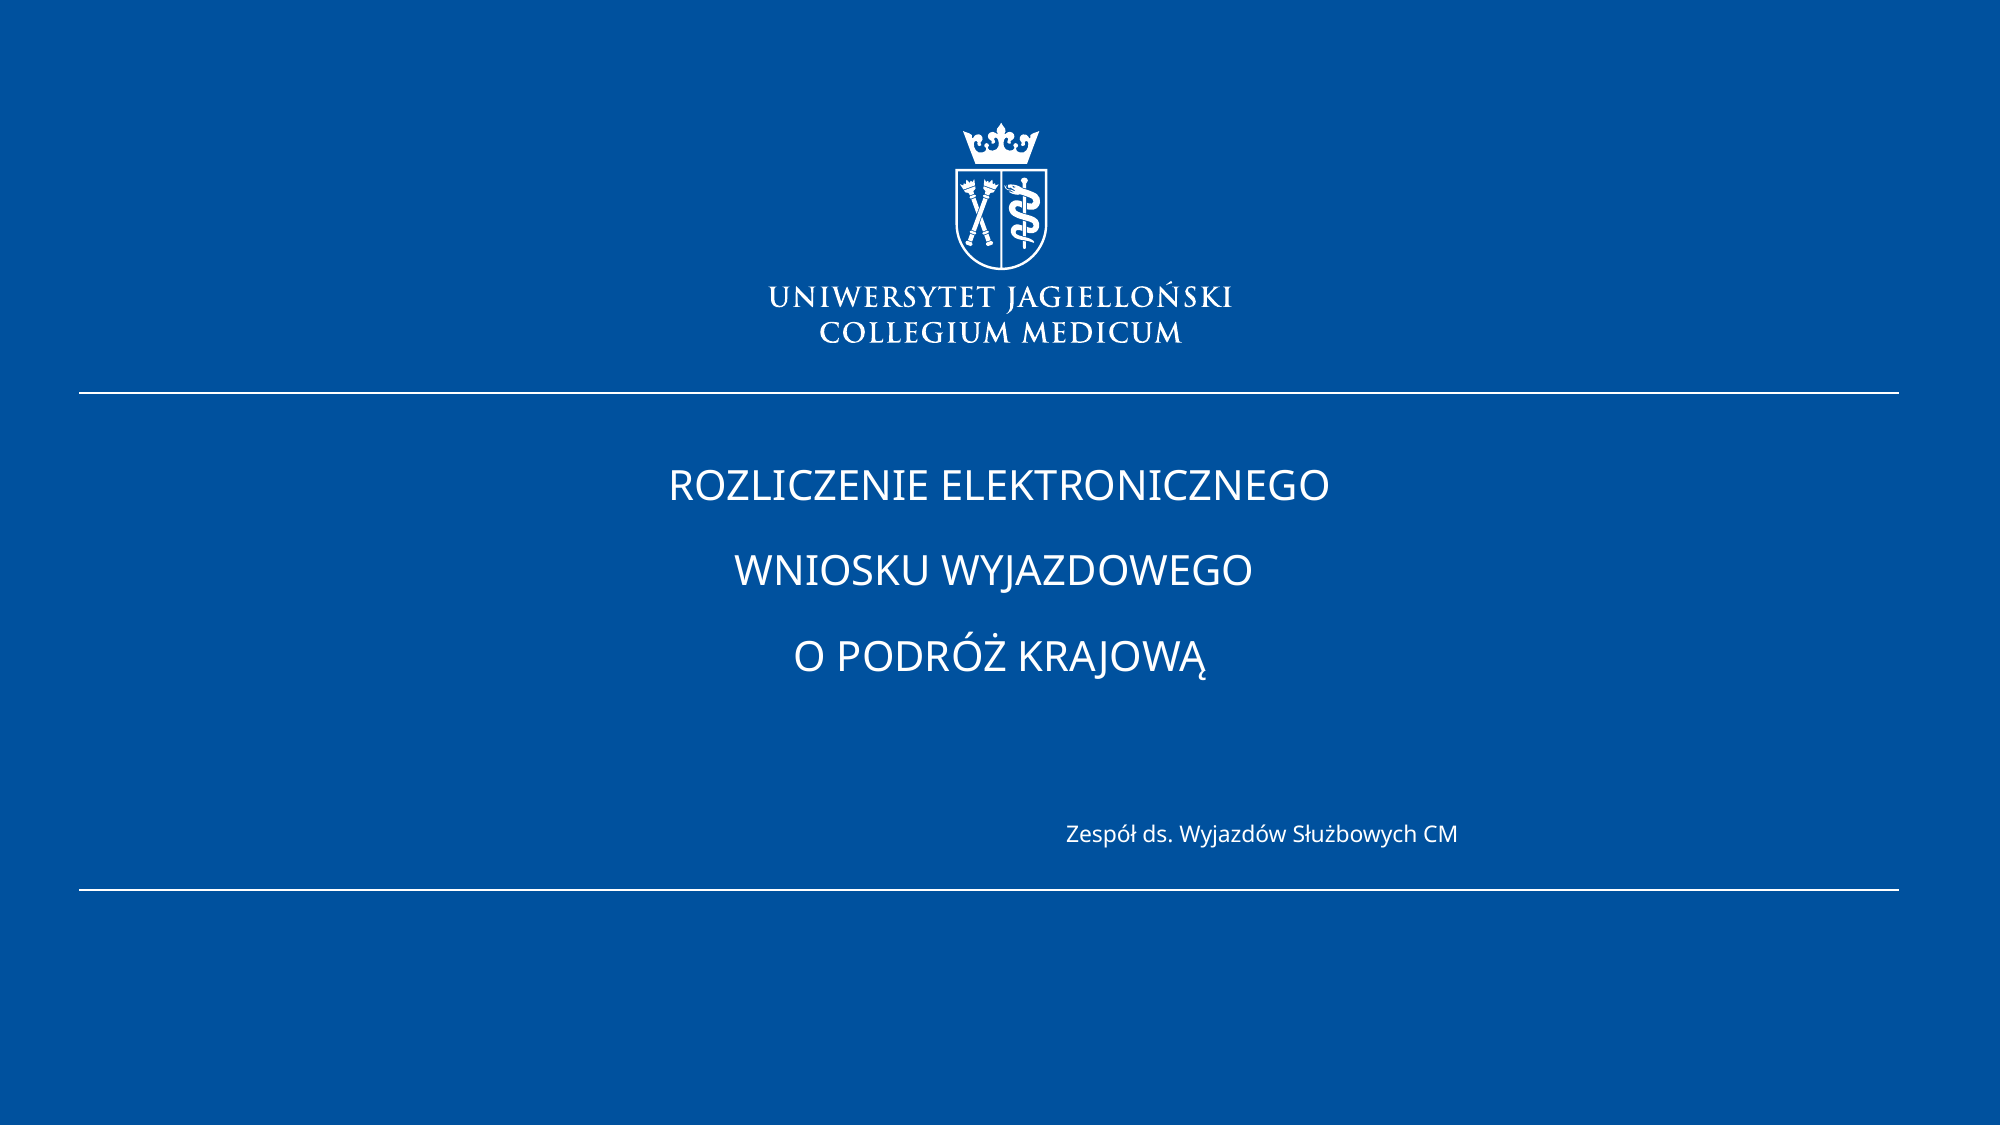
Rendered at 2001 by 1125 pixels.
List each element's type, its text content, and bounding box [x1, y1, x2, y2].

title ROZLICZENIE ELEKTRONICZNEGO WNIOSKU WYJAZDOWEGO O PODRÓŻ KRAJOWĄ Zespół ds. Wyjazdów Służbowych CM [93, 419, 1907, 866]
